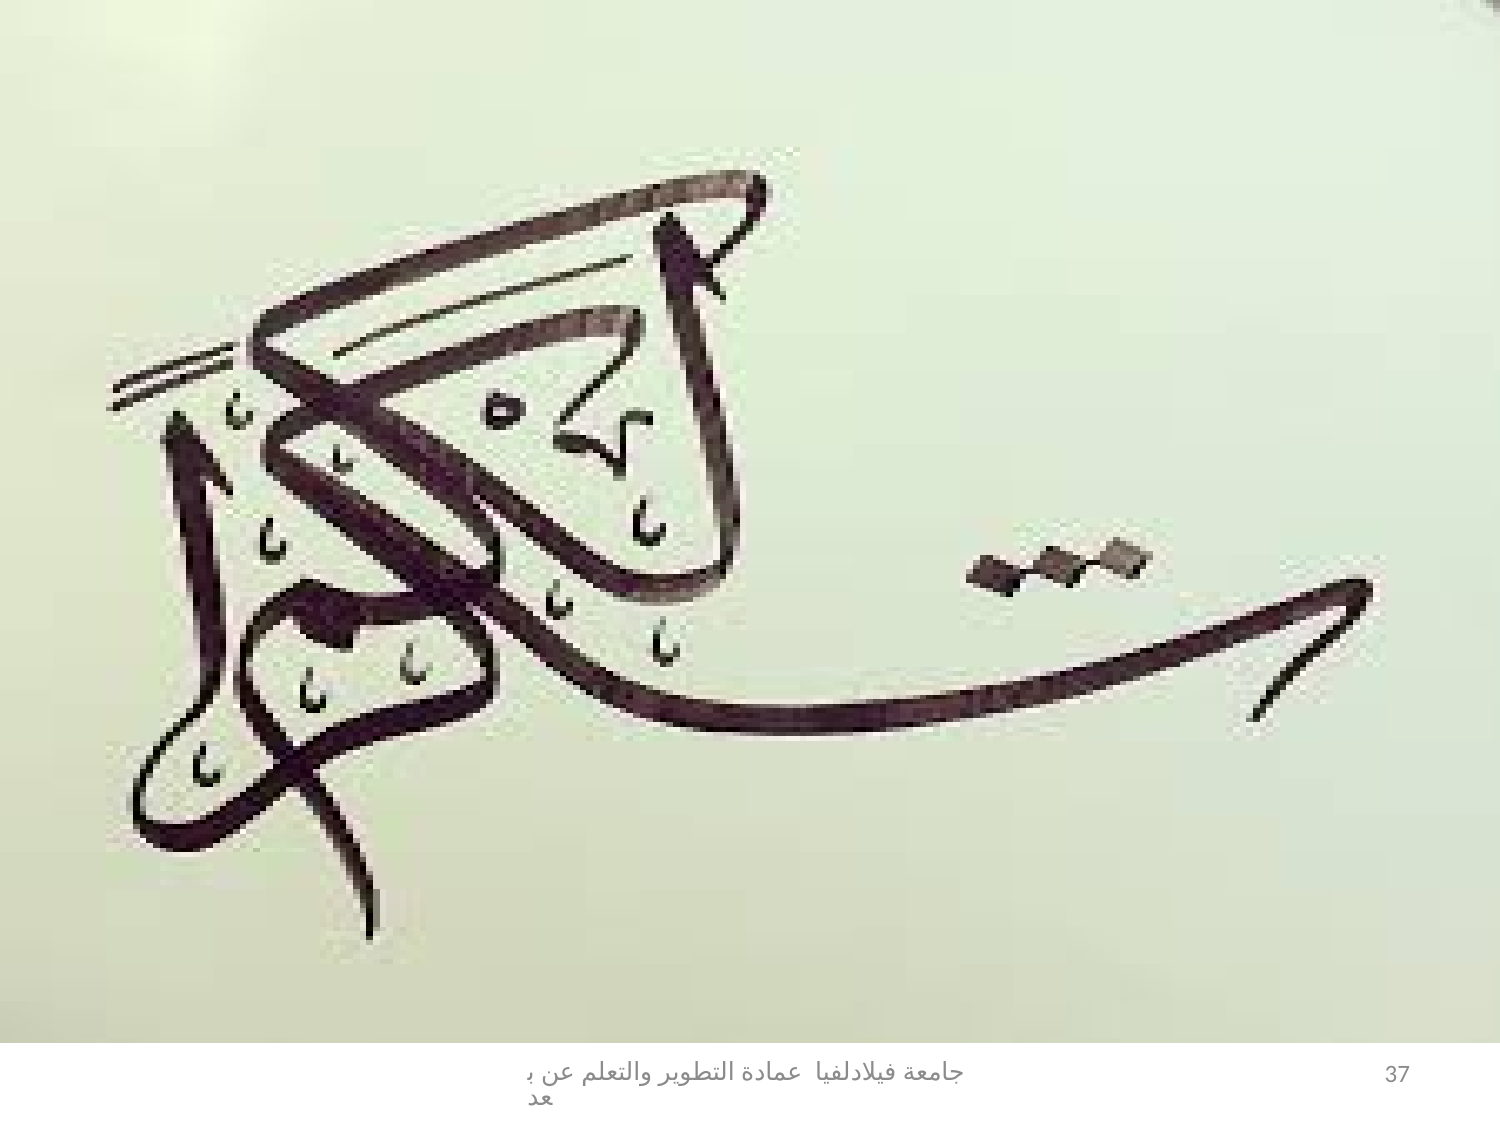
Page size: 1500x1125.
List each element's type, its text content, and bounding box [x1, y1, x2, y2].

footer جامعة فيلادلفيا عمادة التطوير والتعلم عن بعد [512, 1051, 988, 1103]
slide_number 37 [1074, 1051, 1425, 1103]
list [0, 0, 1500, 1044]
